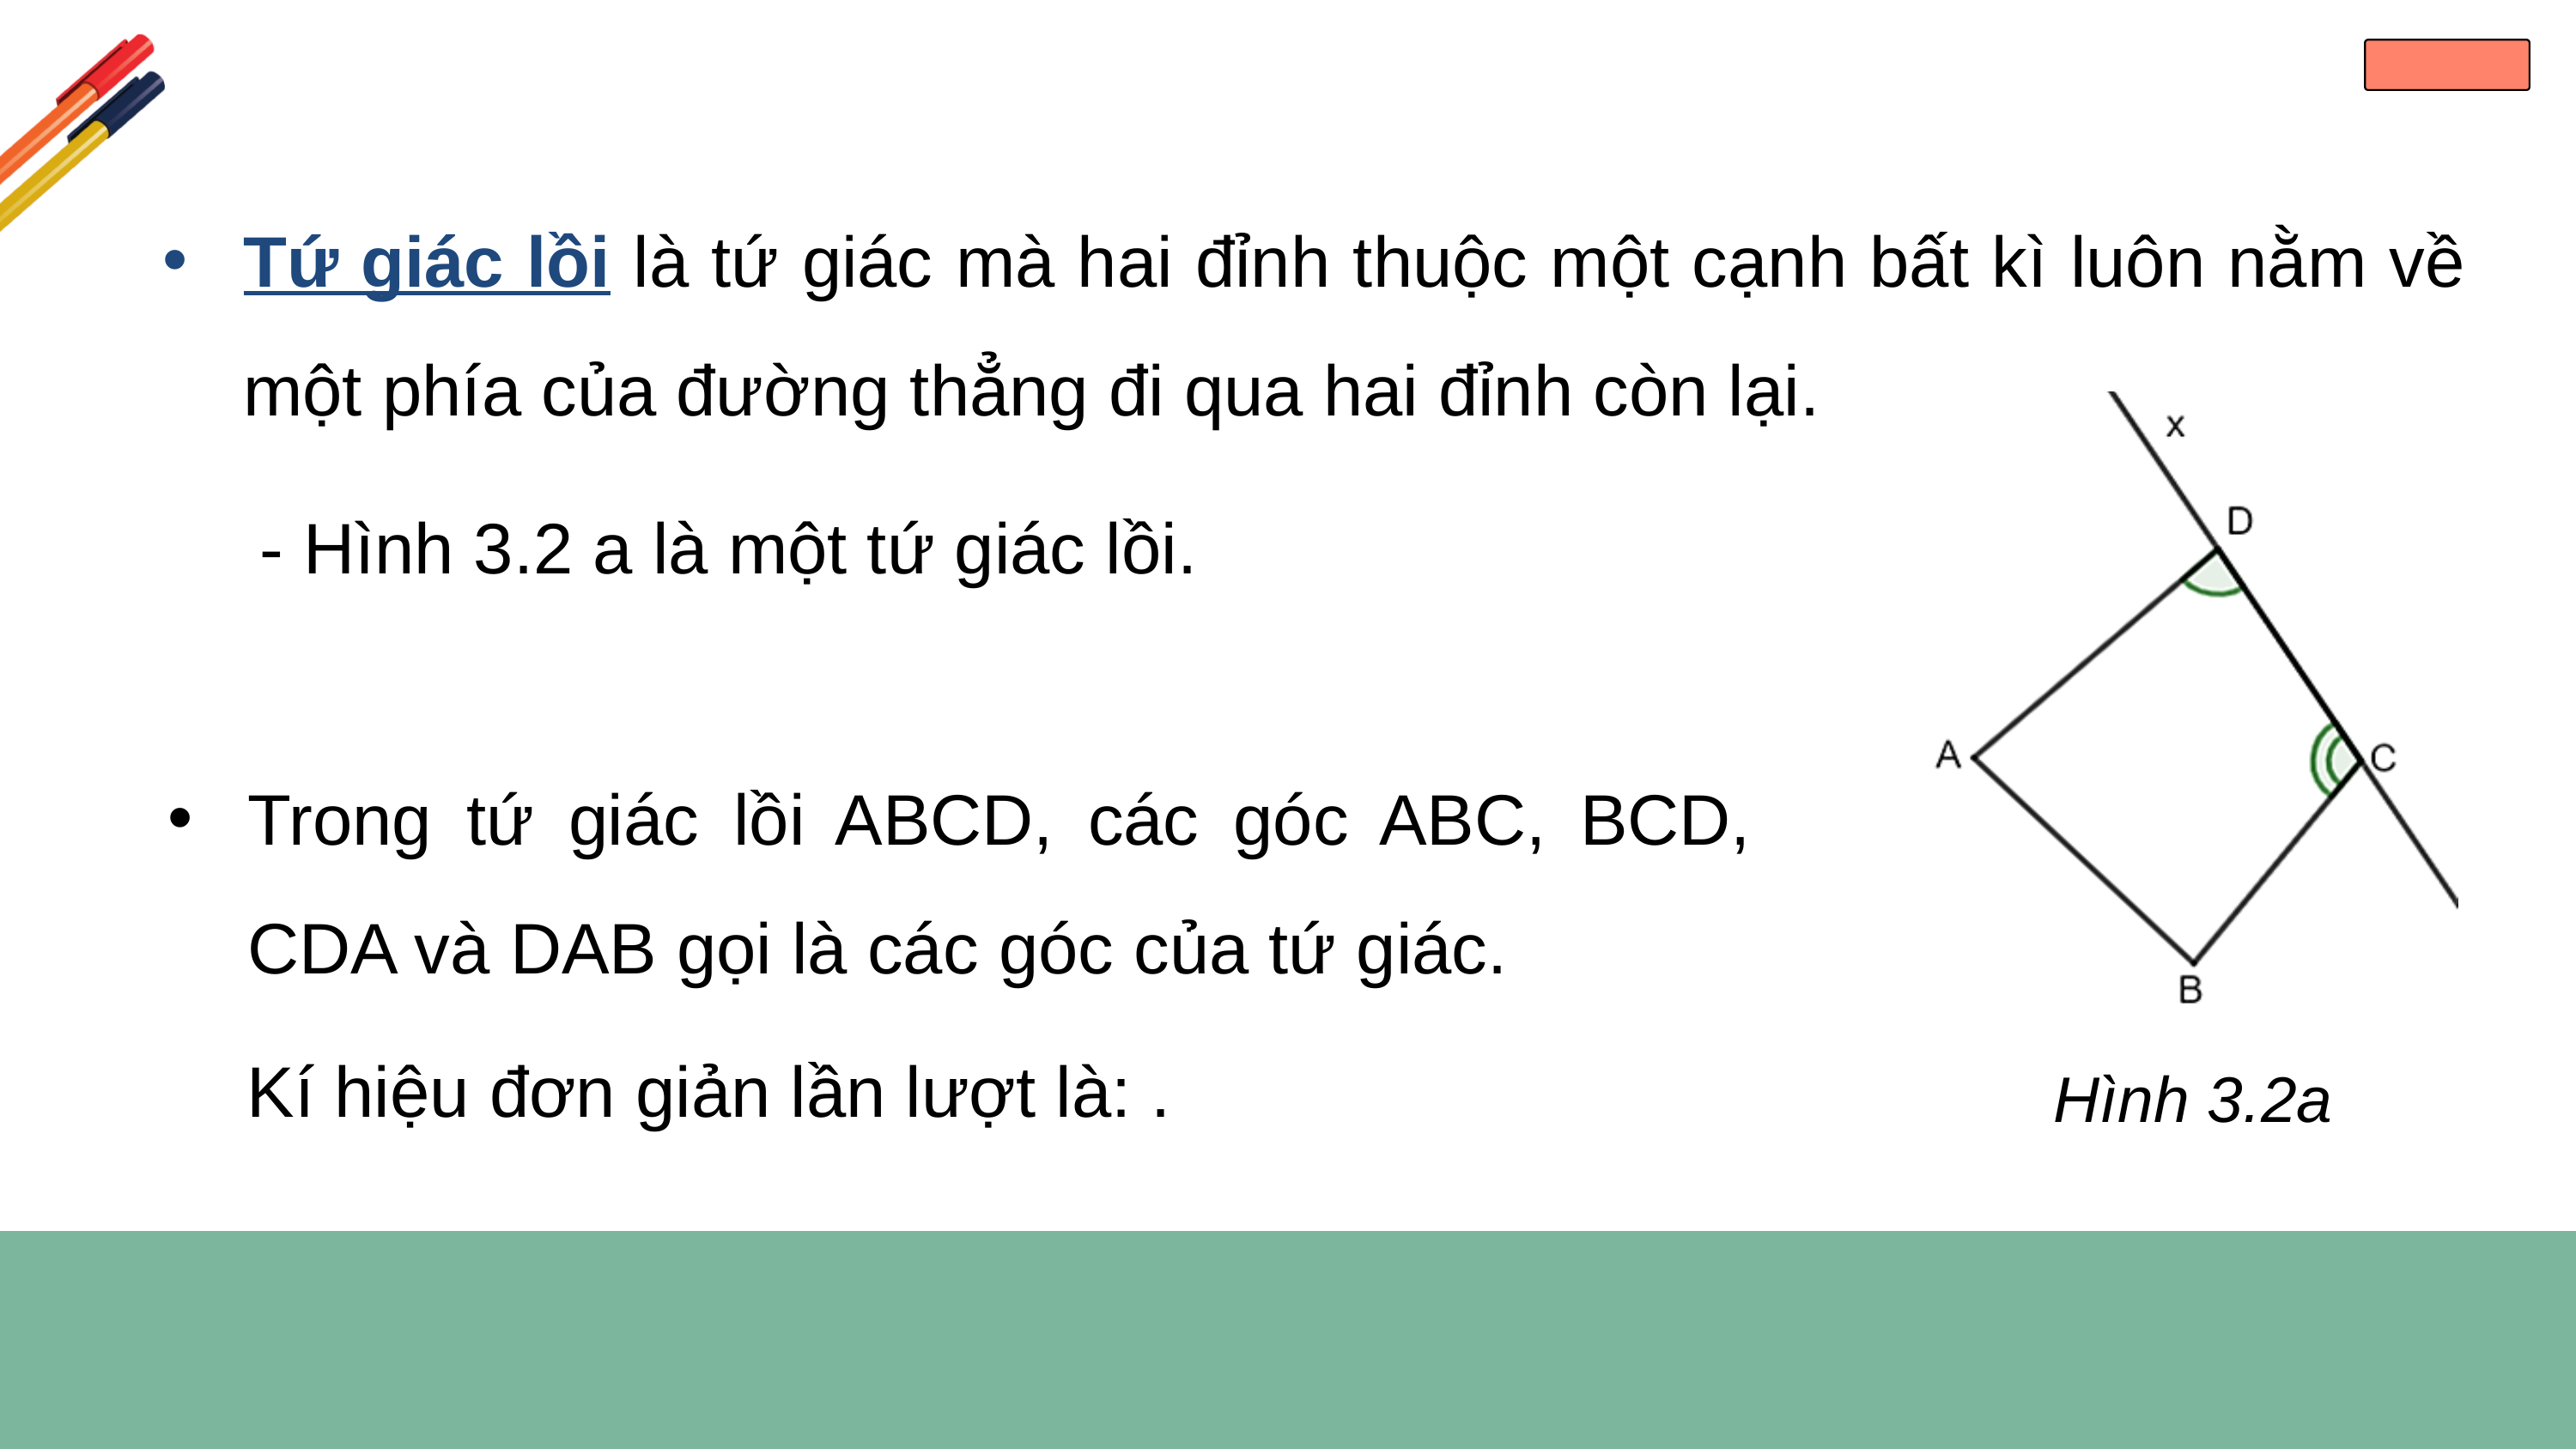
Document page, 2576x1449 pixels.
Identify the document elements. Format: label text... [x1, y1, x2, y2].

text_box Hình 3.2a [2040, 1053, 2346, 1142]
text_box Tứ giác lồi là tứ giác mà hai đỉnh thuộc một cạnh bất kì luôn nằm về một phía của đường thẳng đi qua hai đỉnh còn lại. [149, 167, 2480, 437]
picture [0, 32, 193, 271]
picture [2364, 39, 2530, 91]
text_box - Hình 3.2 a là một tứ giác lồi. [246, 496, 1514, 595]
picture [1877, 391, 2458, 1046]
text_box [0, 1231, 2576, 1449]
